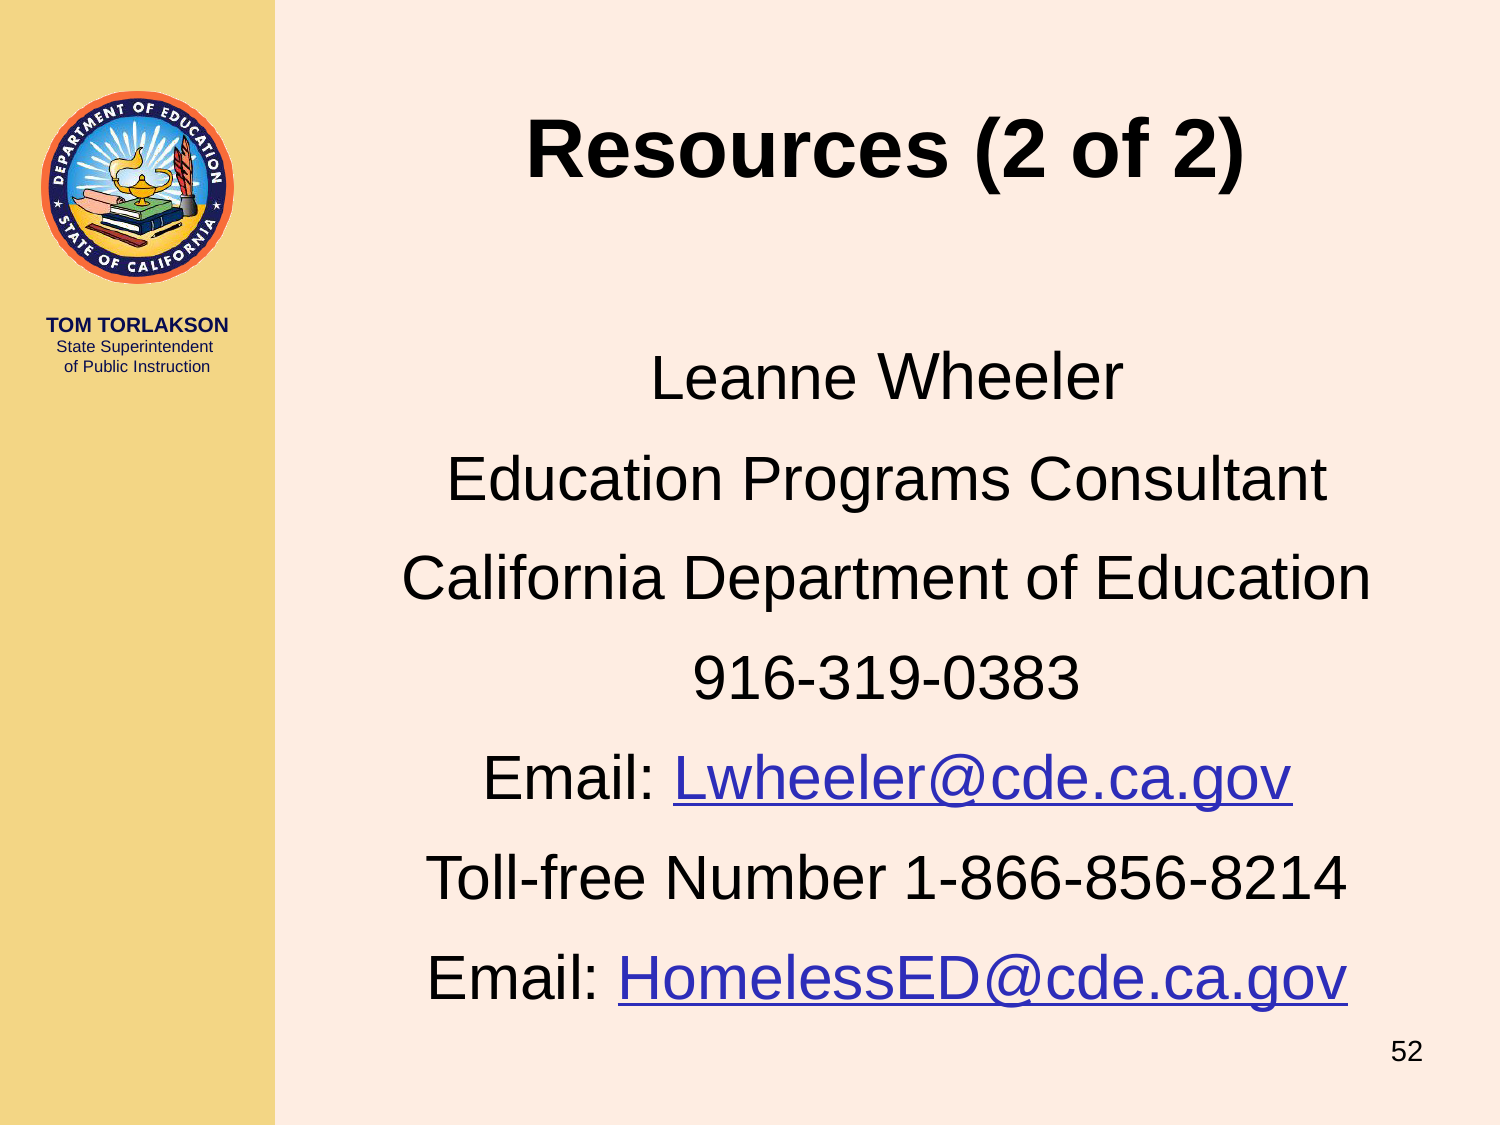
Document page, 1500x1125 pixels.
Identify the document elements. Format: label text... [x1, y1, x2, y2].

list Leanne Wheeler Education Programs Consultant California Department of Education 916-319-0383 Email: Lwheeler@cde.ca.gov Toll-free Number 1-866-856-8214 Email: HomelessED@cde.ca.gov [275, 324, 1500, 1025]
title Resources (2 of 2) [273, 50, 1499, 238]
picture [24, 74, 250, 300]
slide_number 52 [1163, 1025, 1439, 1100]
